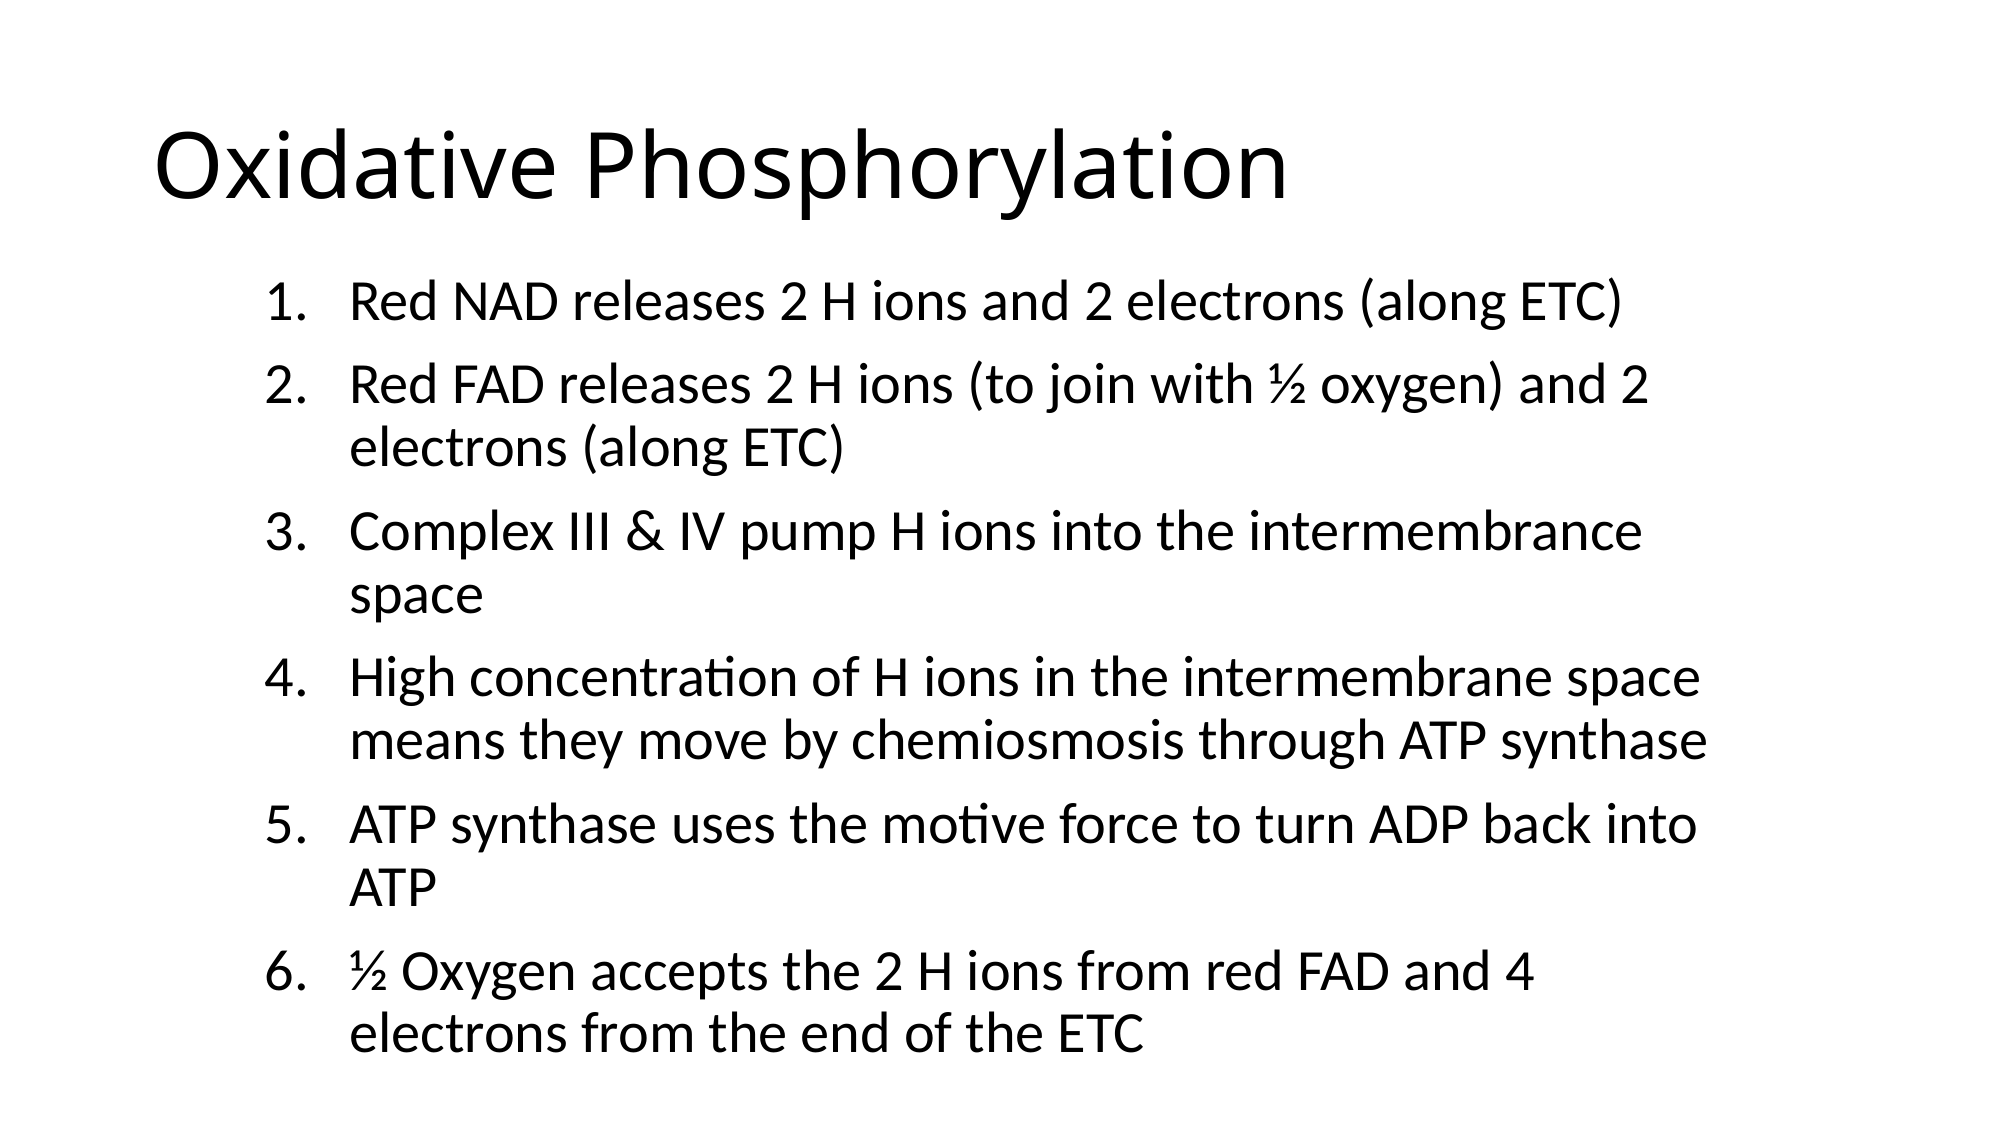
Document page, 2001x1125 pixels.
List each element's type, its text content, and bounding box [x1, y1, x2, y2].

title Oxidative Phosphorylation [137, 59, 1863, 278]
list Red NAD releases 2 H ions and 2 electrons (along ETC) Red FAD releases 2 H ions (to join with ½ oxygen) and 2 electrons (along ETC) Complex III & IV pump H ions into the intermembrance space High concentration of H ions in the intermembrane space means they move by chemiosmosis through ATP synthase ATP synthase uses the motive force to turn ADP back into ATP ½ Oxygen accepts the 2 H ions from red FAD and 4 electrons from the end of the ETC [249, 262, 1750, 1125]
